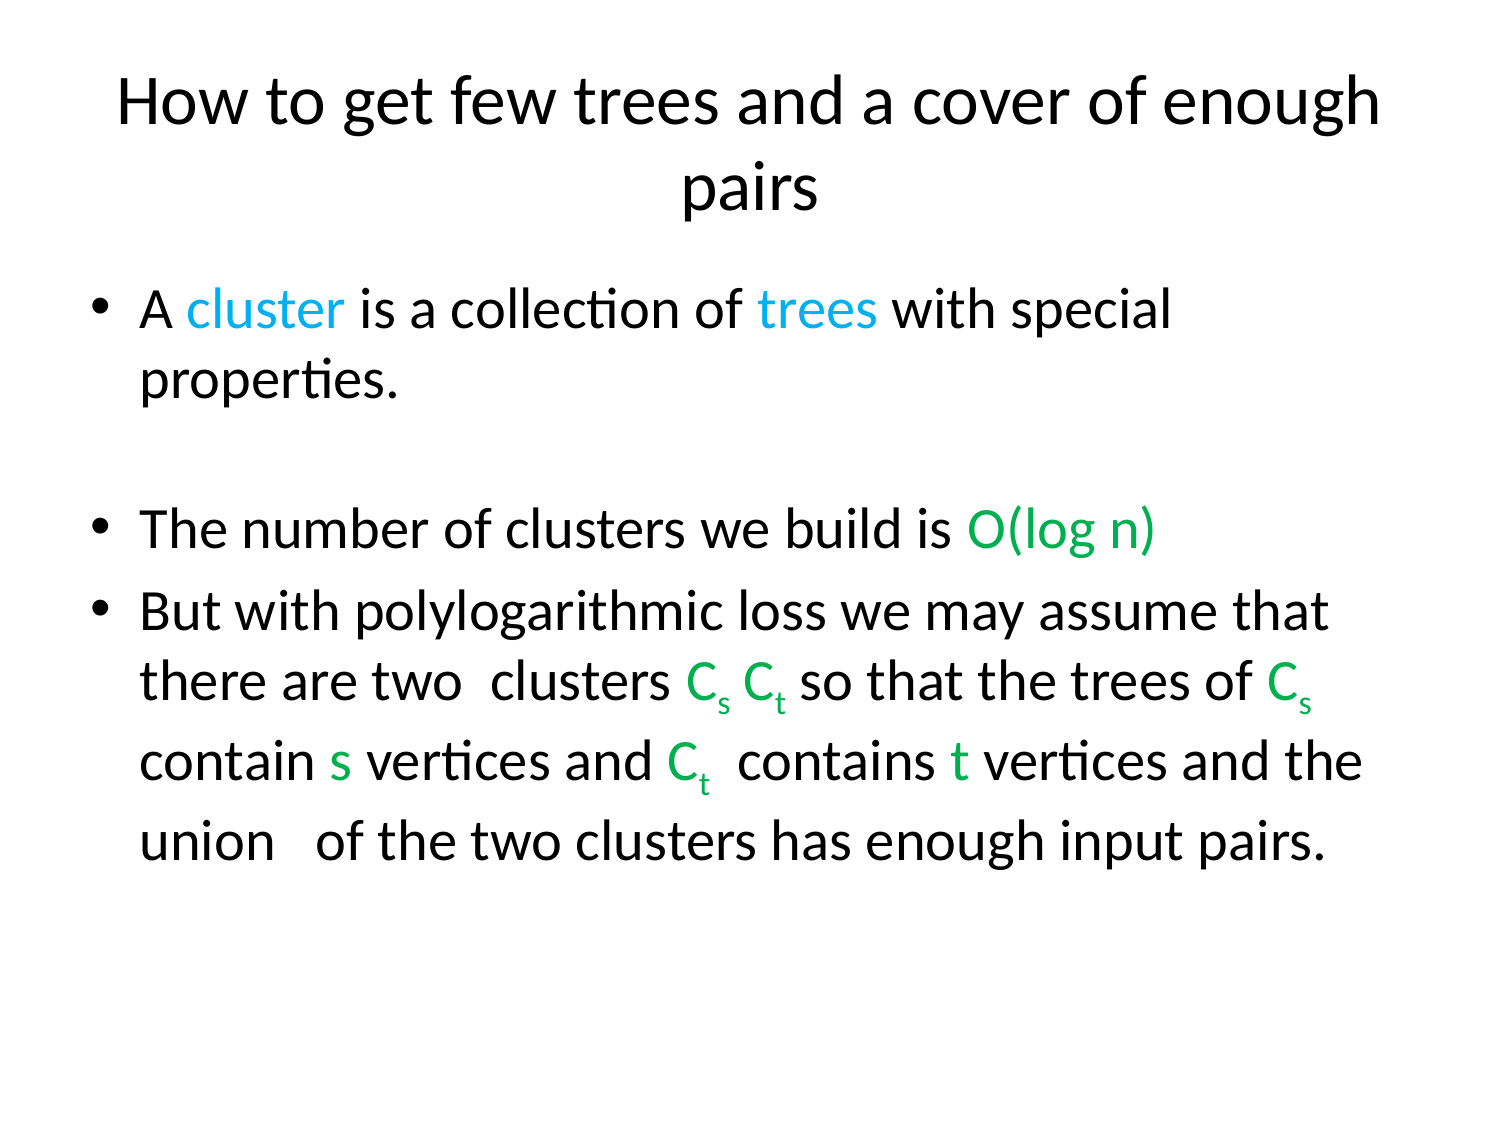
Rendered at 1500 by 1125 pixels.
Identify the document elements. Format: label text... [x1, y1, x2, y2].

title How to get few trees and a cover of enough pairs [75, 45, 1425, 233]
list A cluster is a collection of trees with special properties. The number of clusters we build is O(log n) But with polylogarithmic loss we may assume that there are two clusters Cs Ct so that the trees of Cs contain s vertices and Ct contains t vertices and the union of the two clusters has enough input pairs. [75, 262, 1425, 1005]
